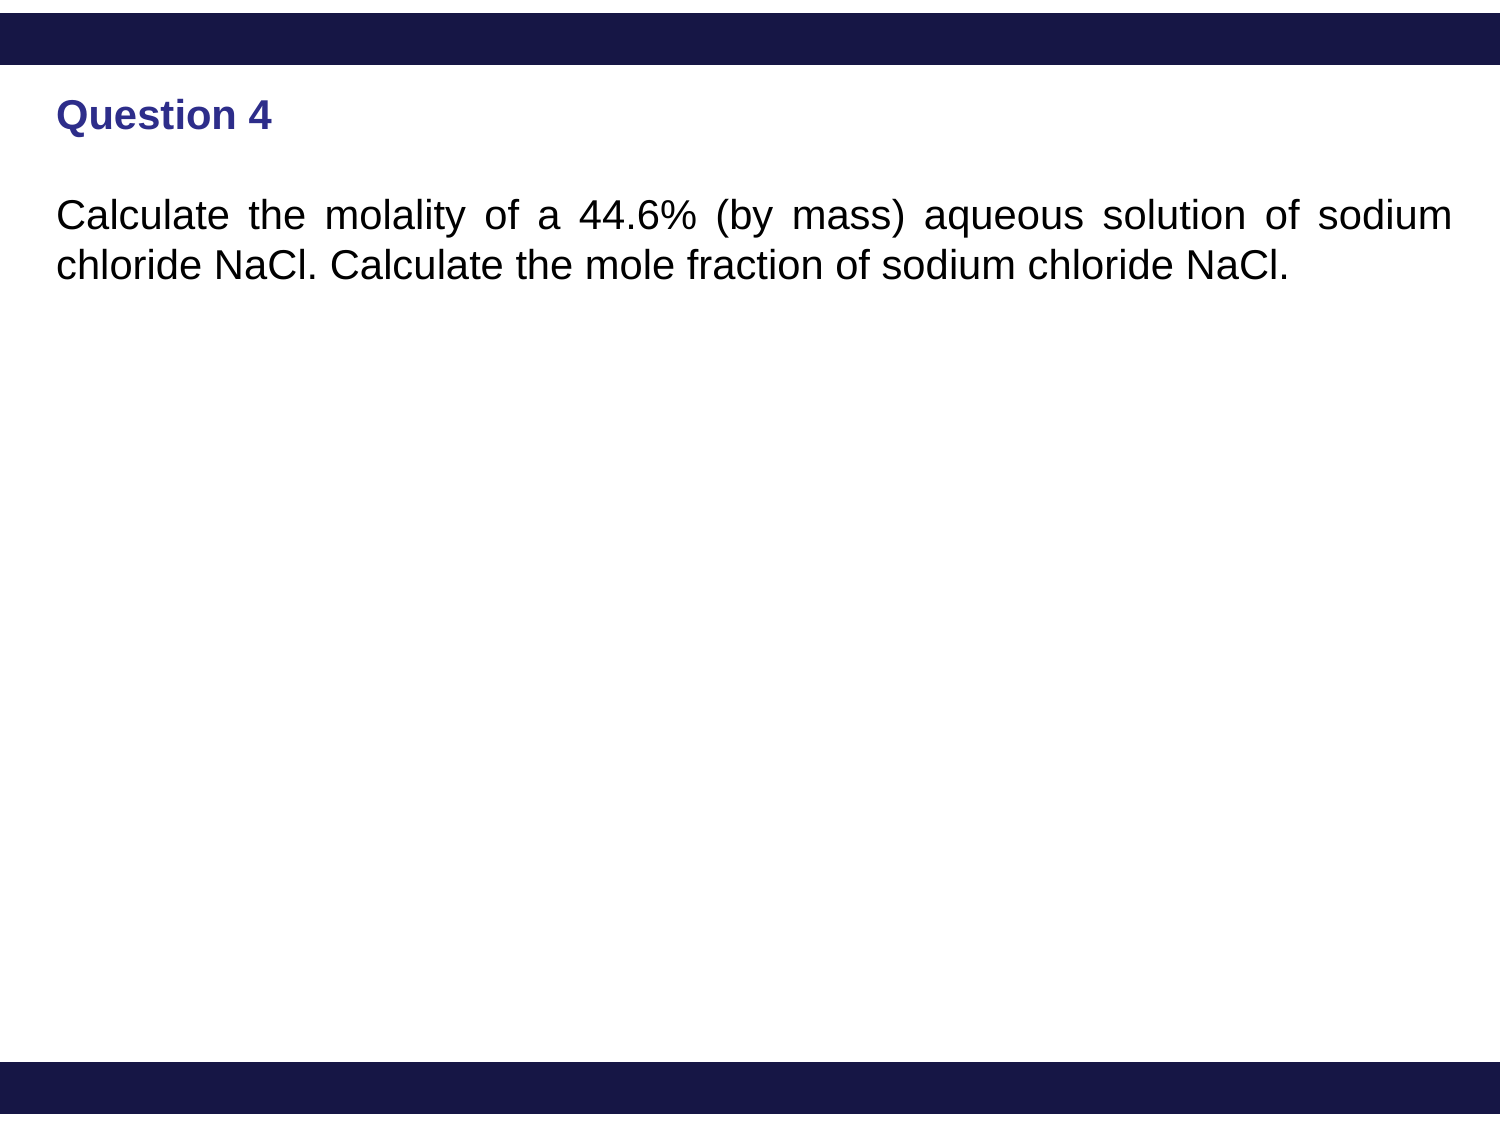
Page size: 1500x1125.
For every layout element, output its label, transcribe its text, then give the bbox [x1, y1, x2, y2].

text_box [0, 1062, 1500, 1113]
text_box [0, 14, 1500, 65]
text_box Question 4 Calculate the molality of a 44.6% (by mass) aqueous solution of sodium chloride NaCl. Calculate the mole fraction of sodium chloride NaCl. [41, 80, 1469, 296]
